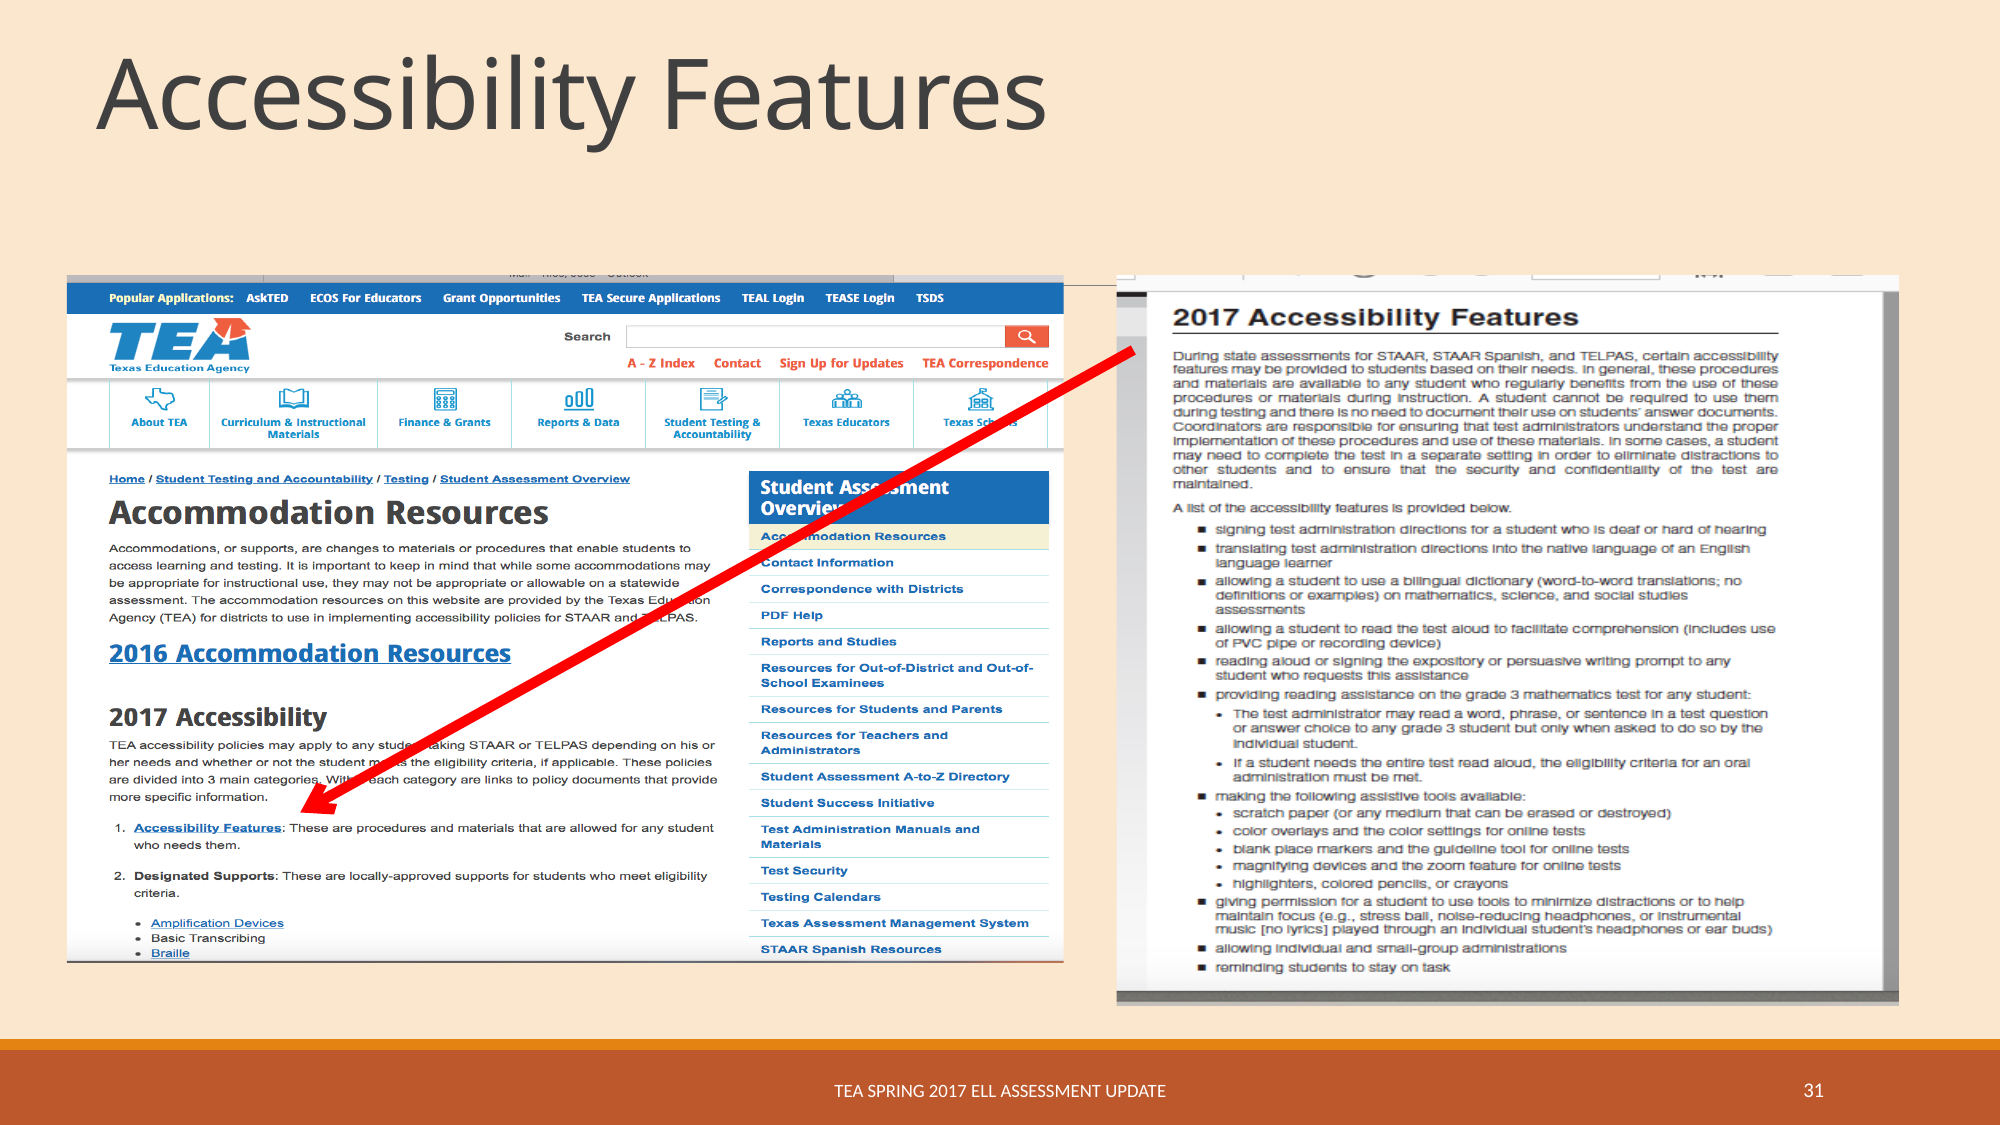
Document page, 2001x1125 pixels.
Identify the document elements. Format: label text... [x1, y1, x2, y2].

title Accessibility Features [81, 42, 1915, 216]
footer TEA Spring 2017 ELL Assessment Update [604, 1059, 1396, 1120]
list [1116, 274, 1900, 1006]
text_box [299, 349, 1134, 813]
slide_number 31 [1624, 1059, 1840, 1120]
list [66, 274, 1065, 963]
